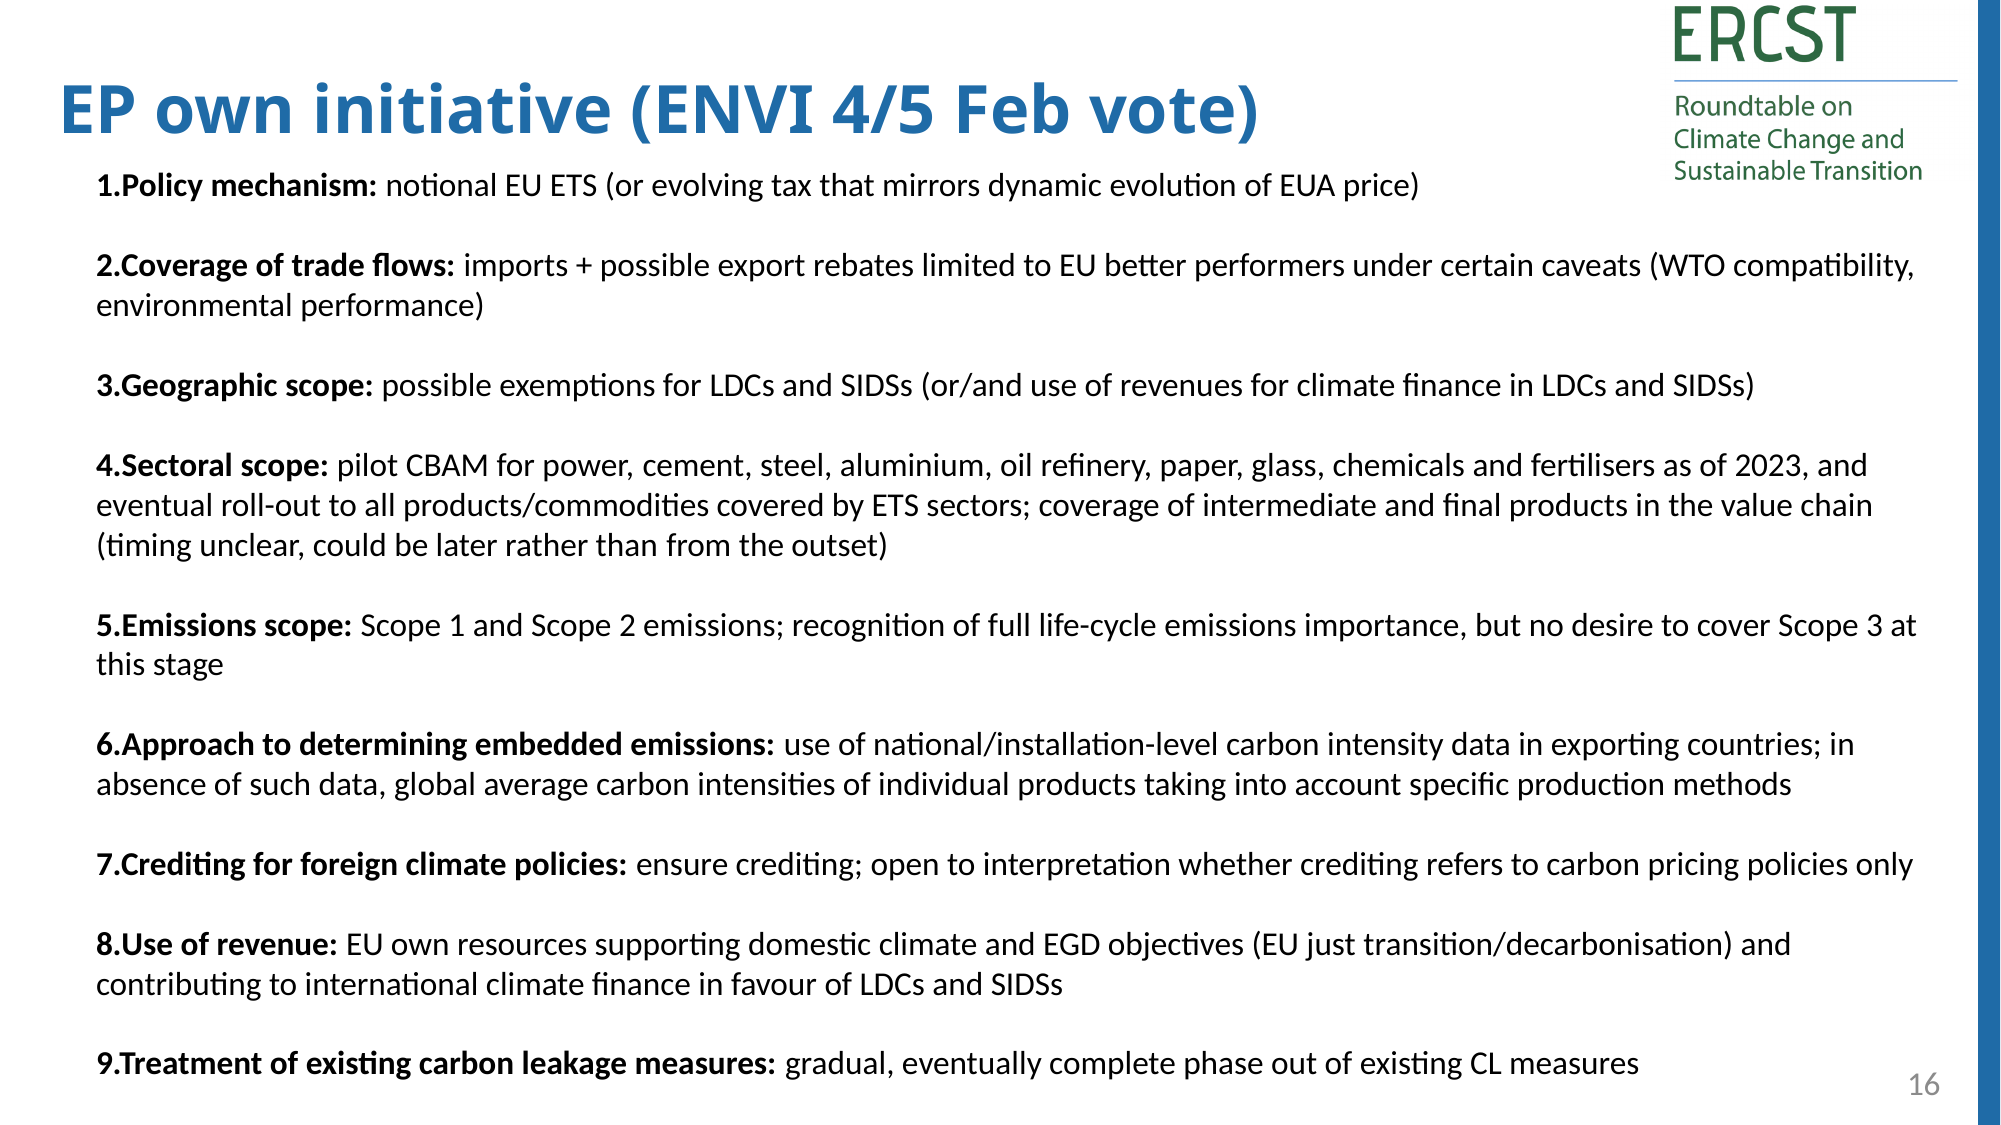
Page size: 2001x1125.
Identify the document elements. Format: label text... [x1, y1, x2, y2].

slide_number 16 [1505, 1051, 1956, 1112]
picture [1660, 4, 1975, 181]
list 1.Policy mechanism: notional EU ETS (or evolving tax that mirrors dynamic evolution of EUA price) 2.Coverage of trade flows: imports + possible export rebates limited to EU better performers under certain caveats (WTO compatibility, environmental performance) 3.Geographic scope: possible exemptions for LDCs and SIDSs (or/and use of revenues for climate finance in LDCs and SIDSs) 4.Sectoral scope: pilot CBAM for power, cement, steel, aluminium, oil refinery, paper, glass, chemicals and fertilisers as of 2023, and eventual roll-out to all products/commodities covered by ETS sectors; coverage of intermediate and final products in the value chain (timing unclear, could be later rather than from the outset) 5.Emissions scope: Scope 1 and Scope 2 emissions; recognition of full life-cycle emissions importance, but no desire to cover Scope 3 at this stage 6.Approach to determining embedded emissions: use of national/installation-level carbon intensity data in exporting countries; in absence of such data, global average carbon intensities of individual products taking into account specific production methods 7.Crediting for foreign climate policies: ensure crediting; open to interpretation whether crediting refers to carbon pricing policies only 8.Use of revenue: EU own resources supporting domestic climate and EGD objectives (EU just transition/decarbonisation) and contributing to international climate finance in favour of LDCs and SIDSs 9.Treatment of existing carbon leakage measures: gradual, eventually complete phase out of existing CL measures [49, 156, 1956, 1112]
list EP own initiative (ENVI 4/5 Feb vote) [43, 68, 1838, 156]
